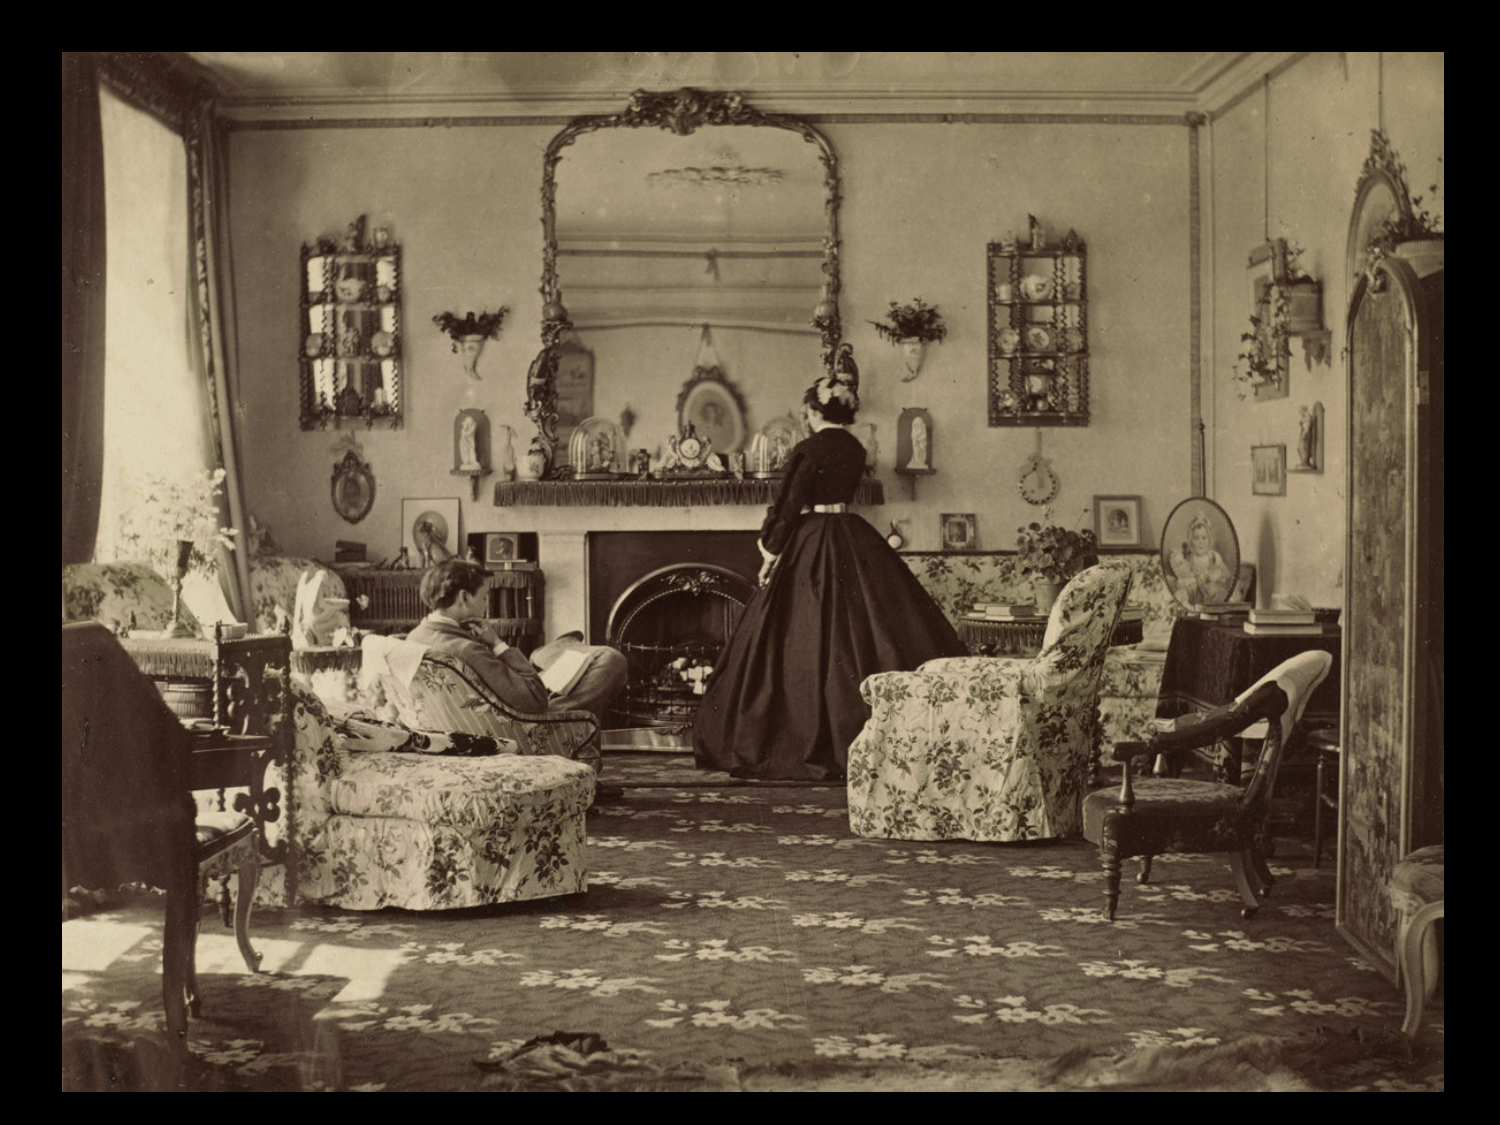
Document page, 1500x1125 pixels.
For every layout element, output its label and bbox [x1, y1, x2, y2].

picture [62, 52, 1444, 1092]
